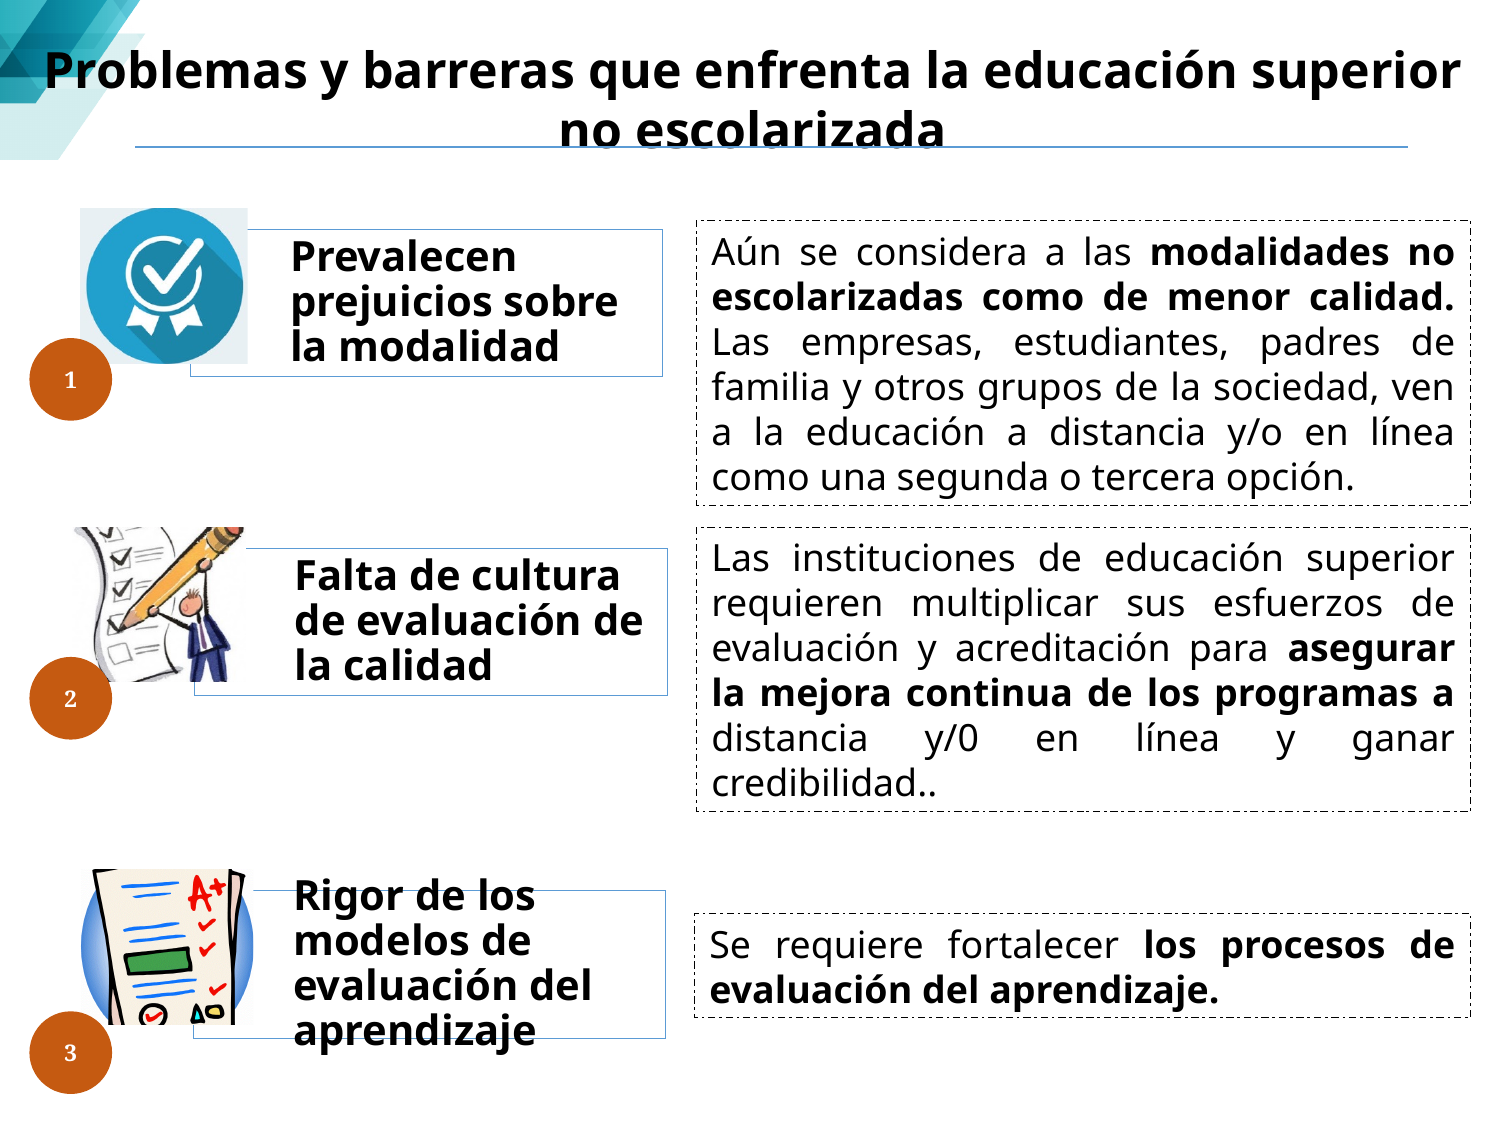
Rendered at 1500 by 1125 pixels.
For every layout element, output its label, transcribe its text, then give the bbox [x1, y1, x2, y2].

text_box Aún se considera a las modalidades no escolarizadas como de menor calidad. Las empresas, estudiantes, padres de familia y otros grupos de la sociedad, ven a la educación a distancia y/o en línea como una segunda o tercera opción. [696, 220, 1471, 506]
text_box Se requiere fortalecer los procesos de evaluación del aprendizaje. [694, 913, 1471, 1018]
text_box Problemas y barreras que enfrenta la educación superior no escolarizada [5, 30, 1500, 166]
picture [0, 0, 174, 160]
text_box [194, 548, 668, 696]
text_box 3 [29, 1011, 113, 1094]
text_box [80, 208, 248, 364]
text_box [72, 527, 246, 683]
text_box [80, 869, 254, 1025]
text_box Las instituciones de educación superior requieren multiplicar sus esfuerzos de evaluación y acreditación para asegurar la mejora continua de los programas a distancia y/0 en línea y ganar credibilidad.. [696, 527, 1471, 812]
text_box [193, 890, 666, 1039]
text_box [190, 229, 663, 377]
text_box 2 [29, 656, 113, 740]
text_box 1 [29, 338, 113, 421]
